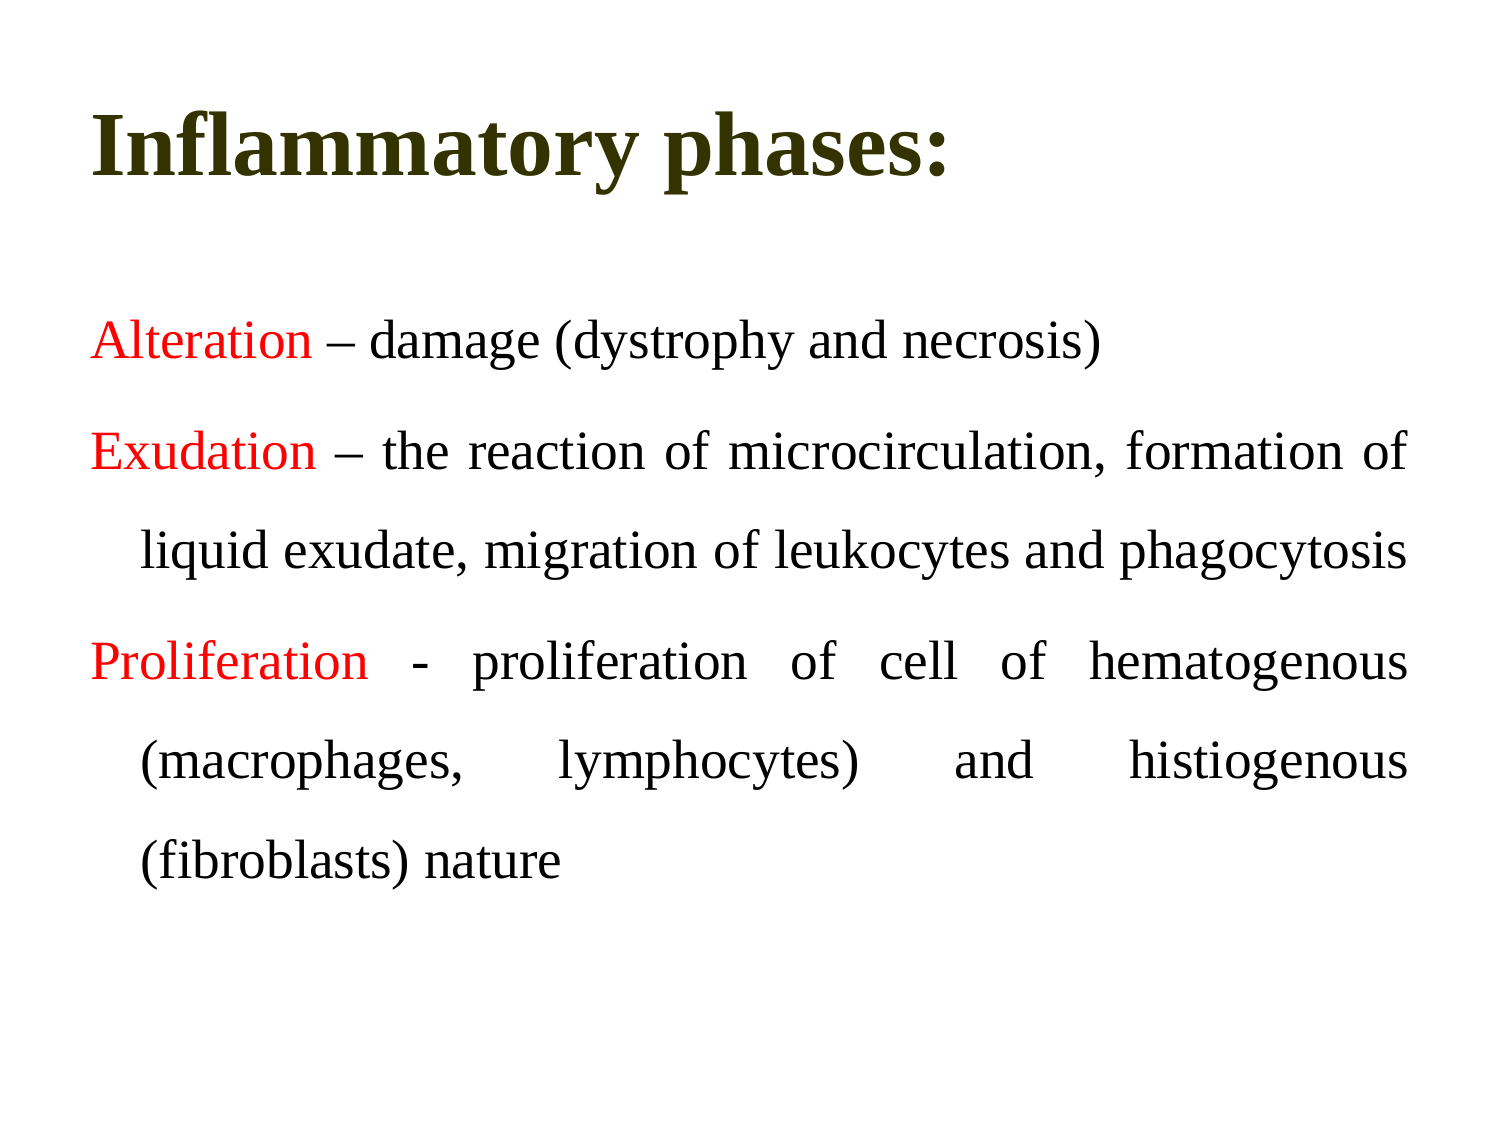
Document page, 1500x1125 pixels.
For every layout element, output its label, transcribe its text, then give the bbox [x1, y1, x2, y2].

list Alteration – damage (dystrophy and necrosis) Exudation – the reaction of microcirculation, formation of liquid exudate, migration of leukocytes and phagocytosis Proliferation - proliferation of cell of hematogenous (macrophages, lymphocytes) and histiogenous (fibroblasts) nature [75, 262, 1425, 1005]
title Inflammatory phases: [75, 45, 1425, 233]
